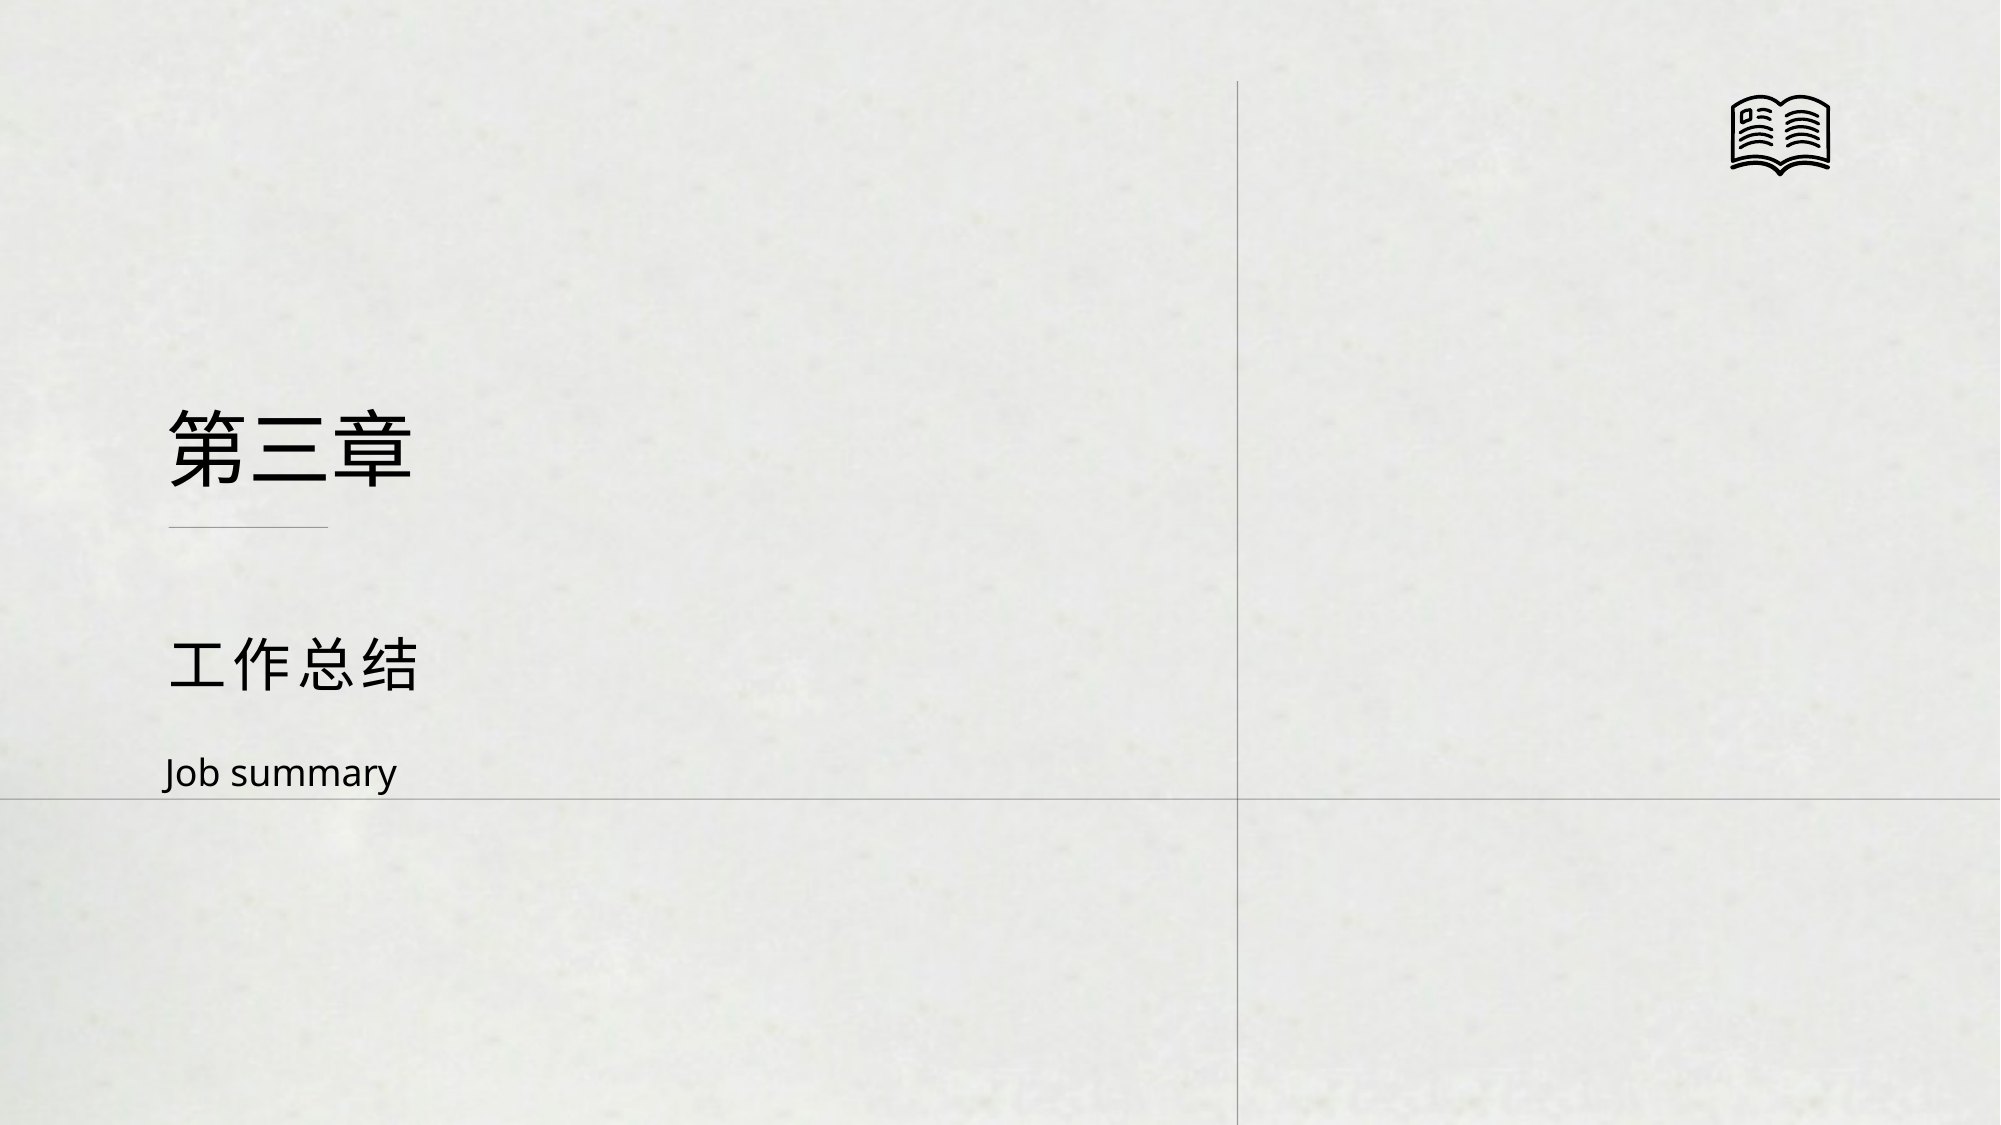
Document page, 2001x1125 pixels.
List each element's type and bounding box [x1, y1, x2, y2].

picture [0, 0, 2000, 799]
text_box [1308, 94, 1831, 177]
picture [0, 800, 1237, 1125]
picture [1238, 800, 2000, 1125]
